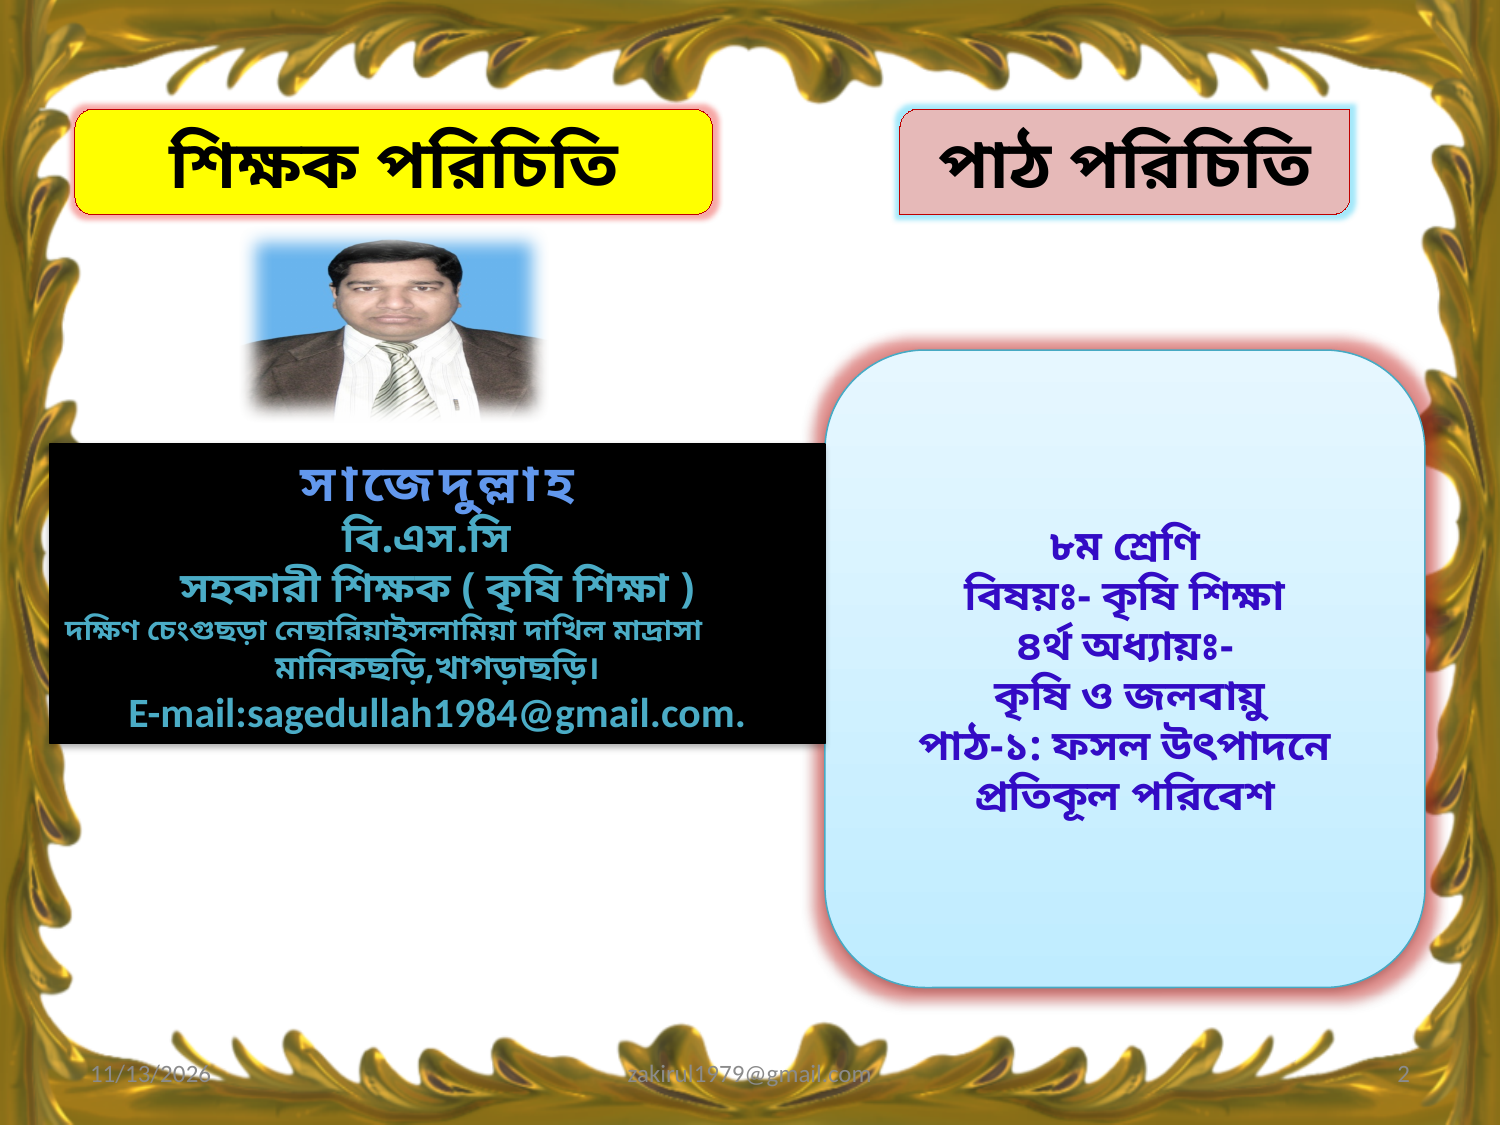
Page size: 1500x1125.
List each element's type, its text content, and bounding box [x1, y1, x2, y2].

picture [0, 0, 1500, 1125]
text_box শিক্ষক পরিচিতি [74, 109, 713, 215]
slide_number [75, 1042, 425, 1103]
footer zakirul1979@gmail.com [512, 1042, 988, 1103]
text_box পাঠ পরিচিতি [899, 109, 1350, 215]
text_box সাজেদুল্লাহ বি.এস.সি সহকারী শিক্ষক ( কৃষি শিক্ষা ) দক্ষিণ চেংগুছড়া নেছারিয়াইসলামিয়া দাখিল মাদ্রাসা মানিকছড়ি,খাগড়াছড়ি। E-mail:sagedullah1984@gmail.com. [49, 443, 826, 744]
text_box ৮ম শ্রেণি বিষয়ঃ- কৃষি শিক্ষা ৪র্থ অধ্যায়ঃ- কৃষি ও জলবায়ু পাঠ-১: ফসল উৎপাদনে প্রতিকূল পরিবেশ [824, 349, 1426, 989]
slide_number 2 [1074, 1042, 1425, 1103]
